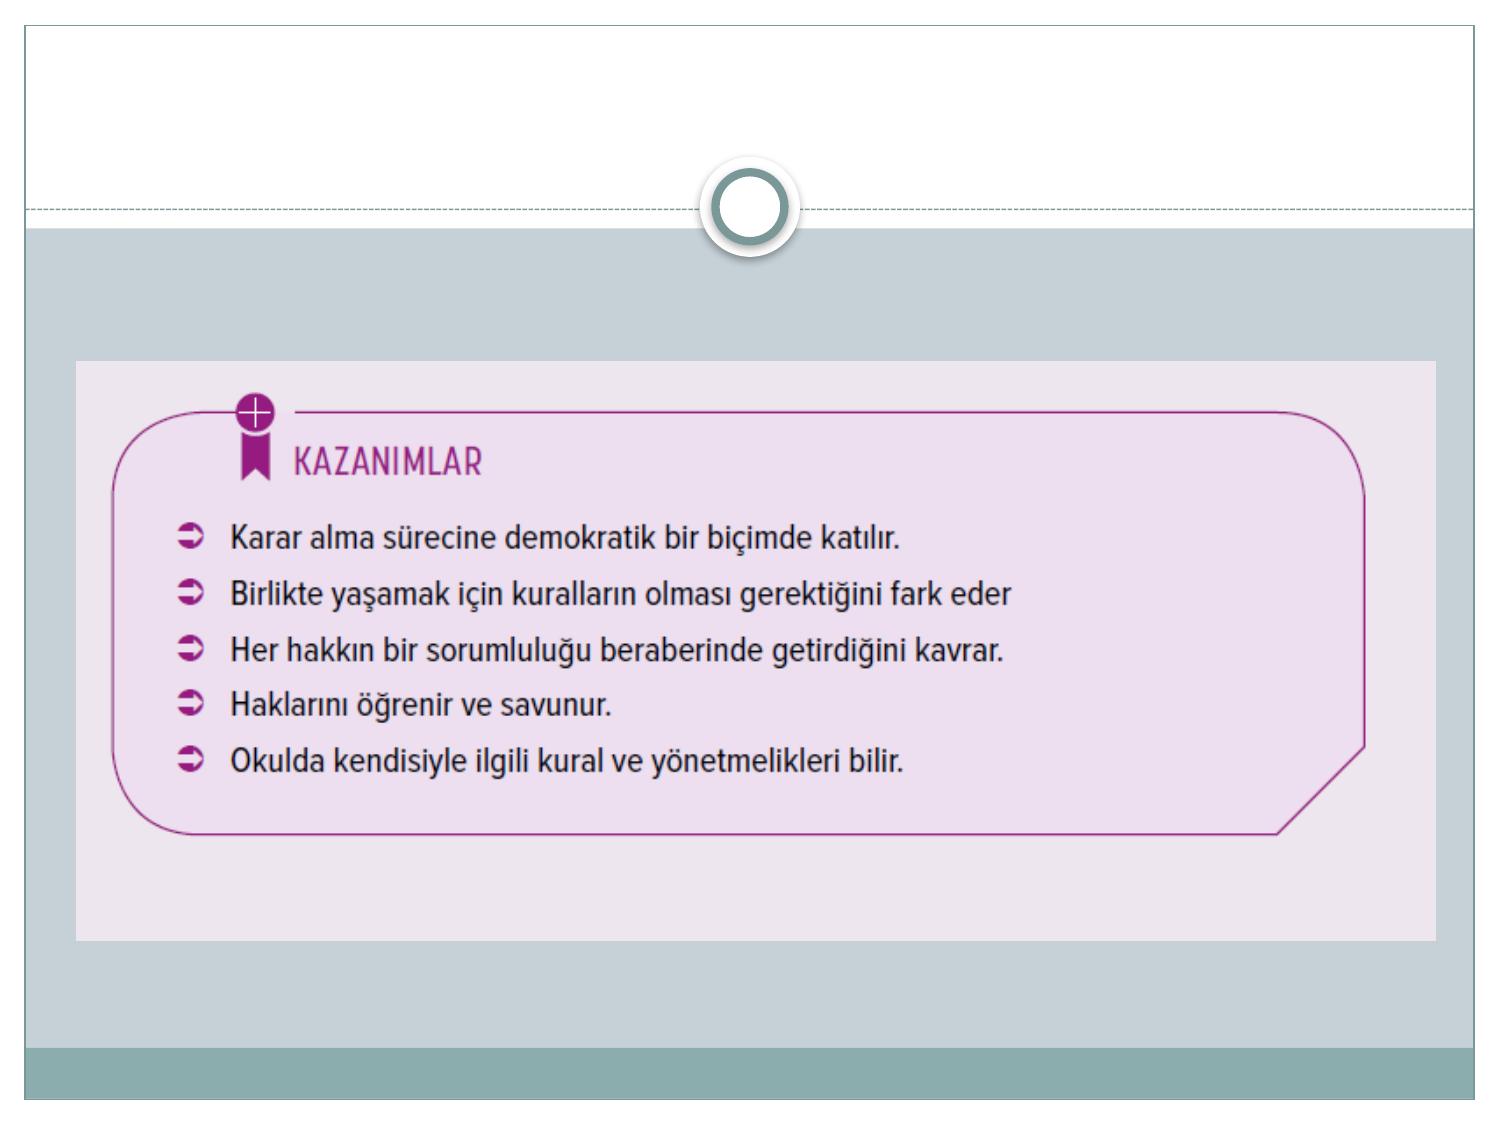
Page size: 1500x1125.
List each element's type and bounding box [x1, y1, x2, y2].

picture [76, 361, 1436, 941]
